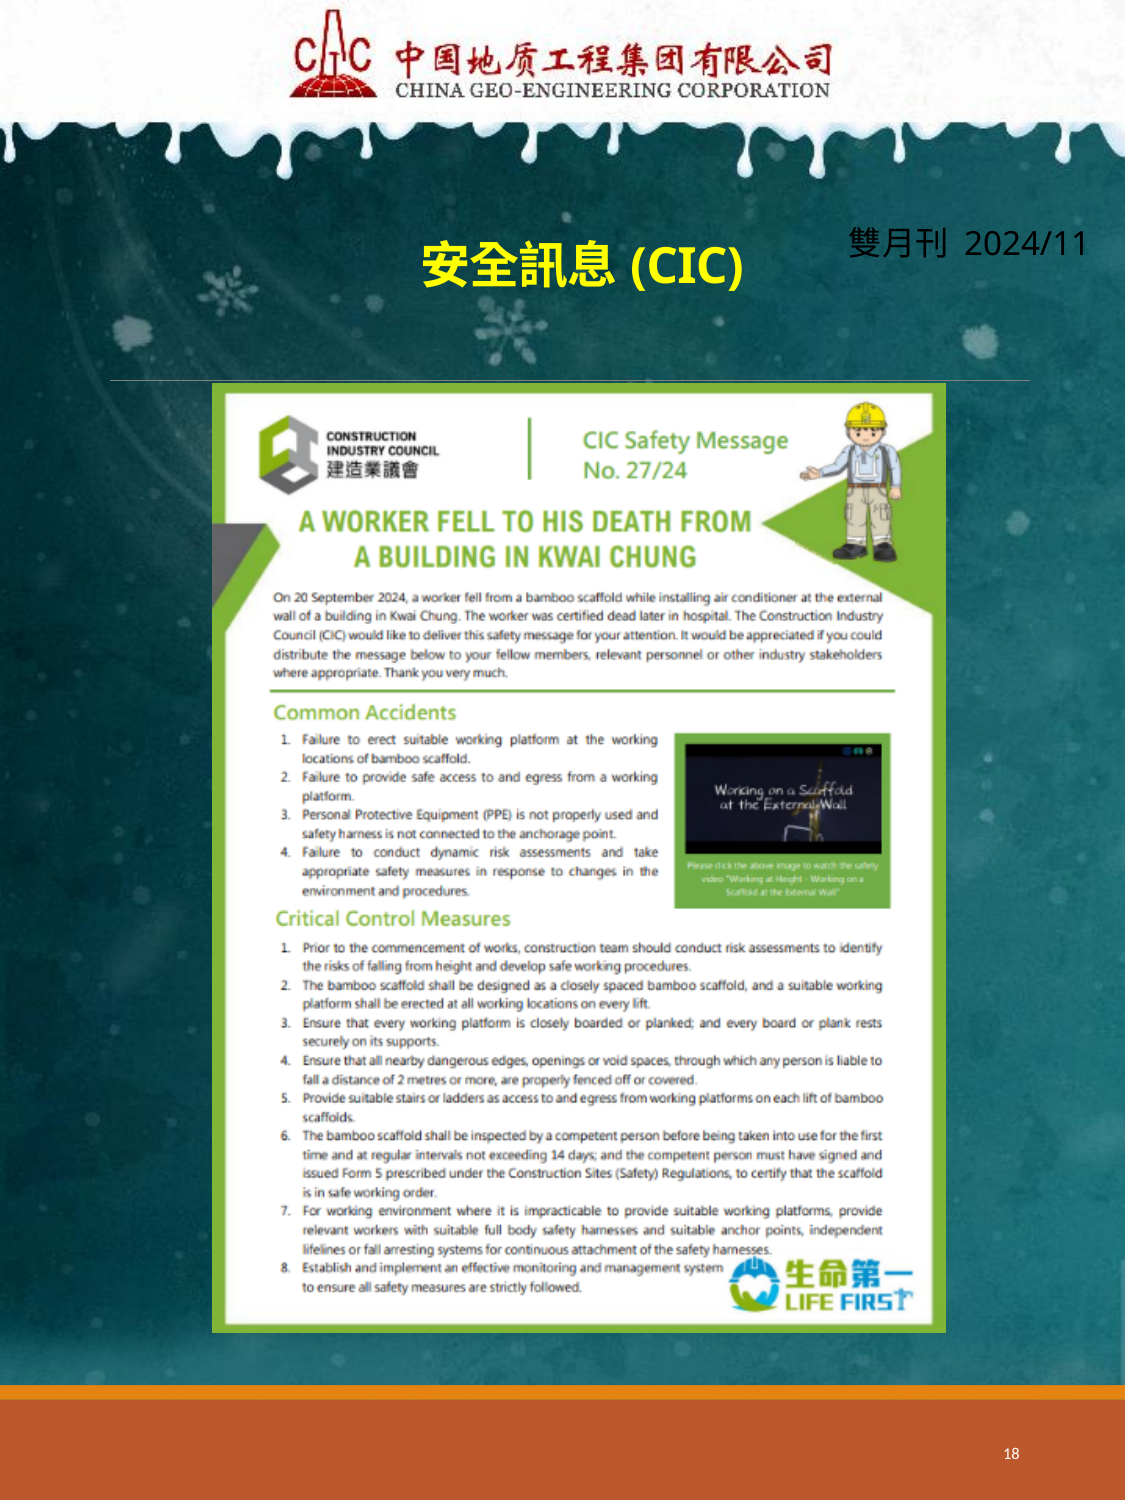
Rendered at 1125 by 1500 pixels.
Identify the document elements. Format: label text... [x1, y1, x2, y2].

slide_number 18 [913, 1412, 1035, 1493]
text_box 雙月刊 2024/11 [808, 214, 1125, 310]
picture [0, 0, 1125, 1385]
title 安全訊息(CIC) [188, 185, 976, 302]
